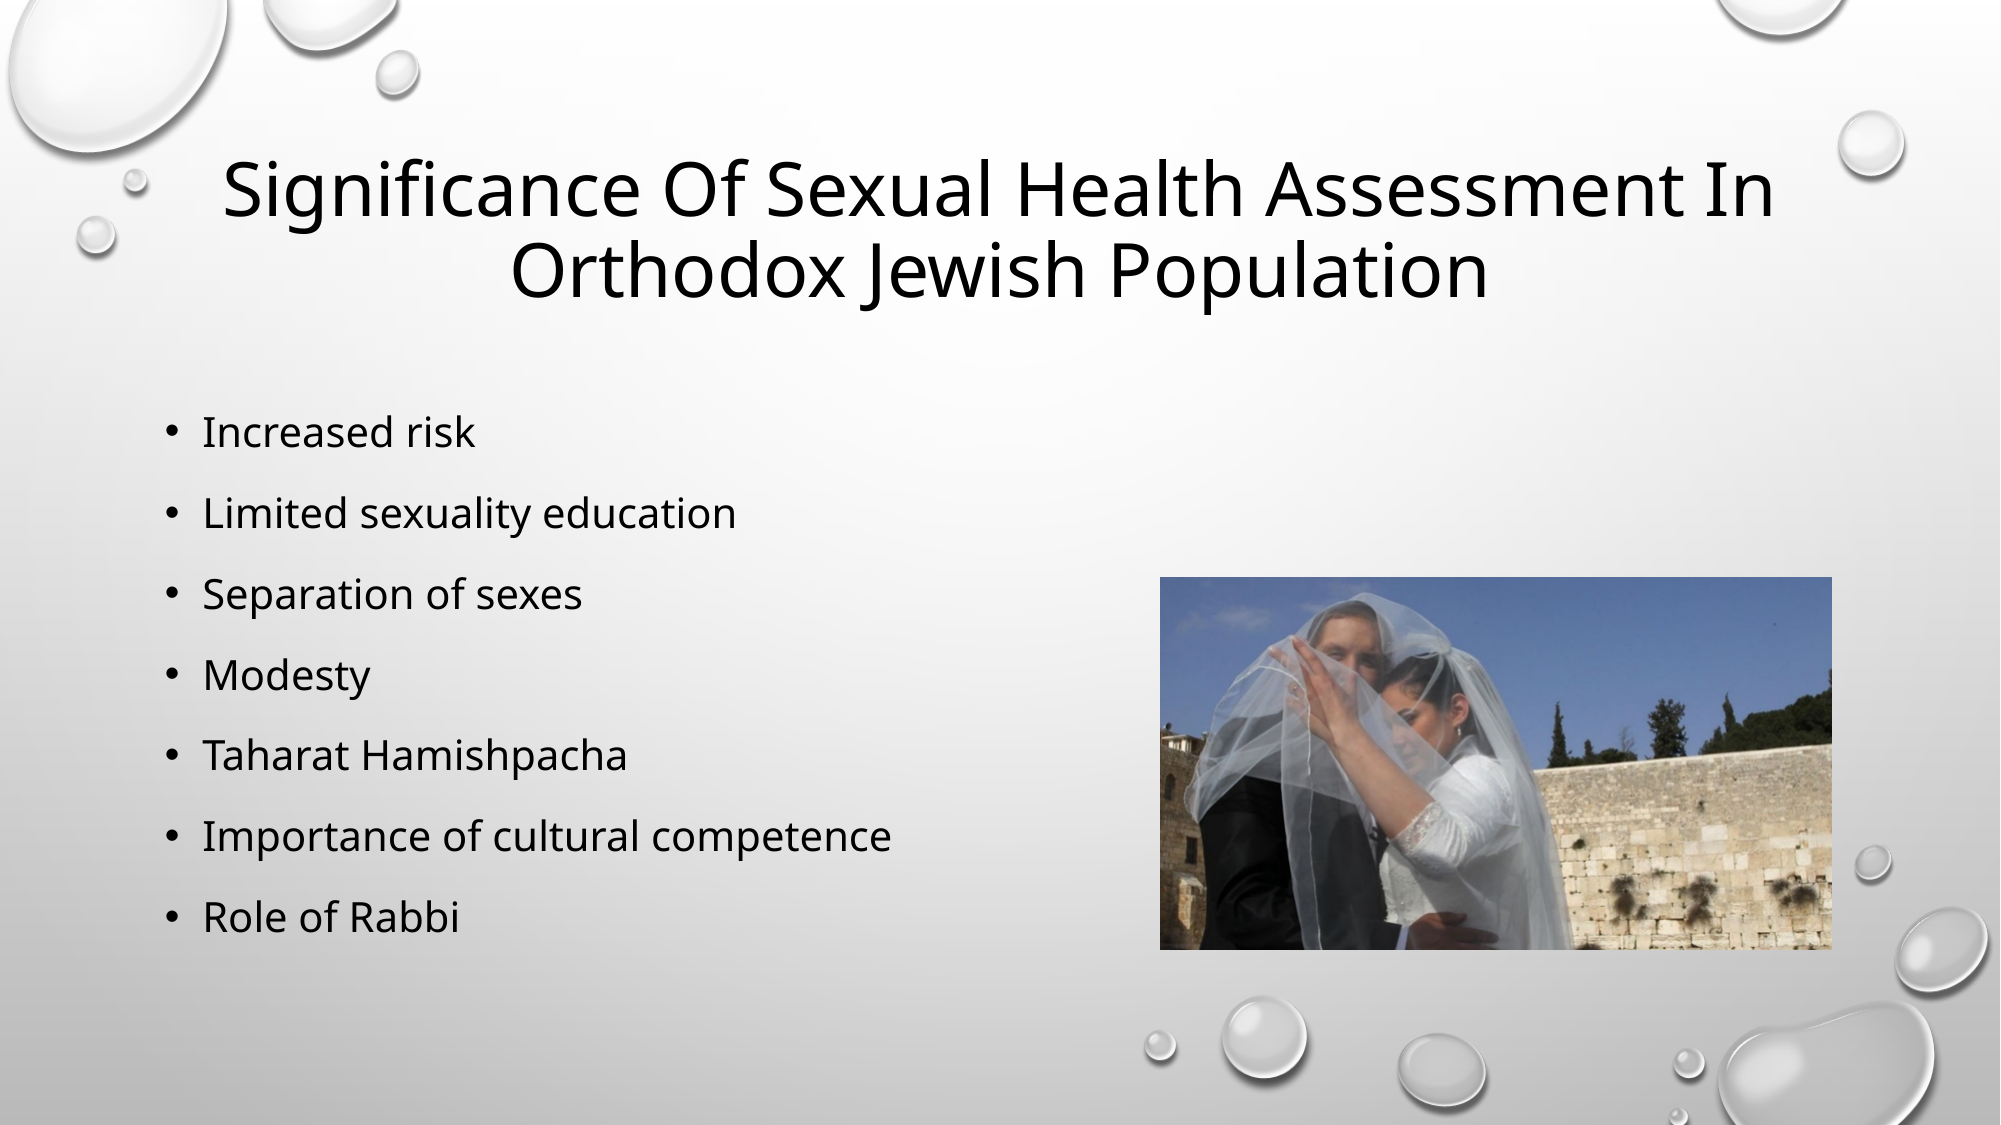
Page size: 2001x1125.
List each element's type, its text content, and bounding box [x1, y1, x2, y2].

list Increased risk Limited sexuality education Separation of sexes Modesty Taharat Hamishpacha Importance of cultural competence Role of Rabbi [149, 388, 1850, 950]
title Significance Of Sexual Health Assessment In Orthodox Jewish Population [149, 101, 1851, 364]
picture [0, 0, 2000, 1125]
